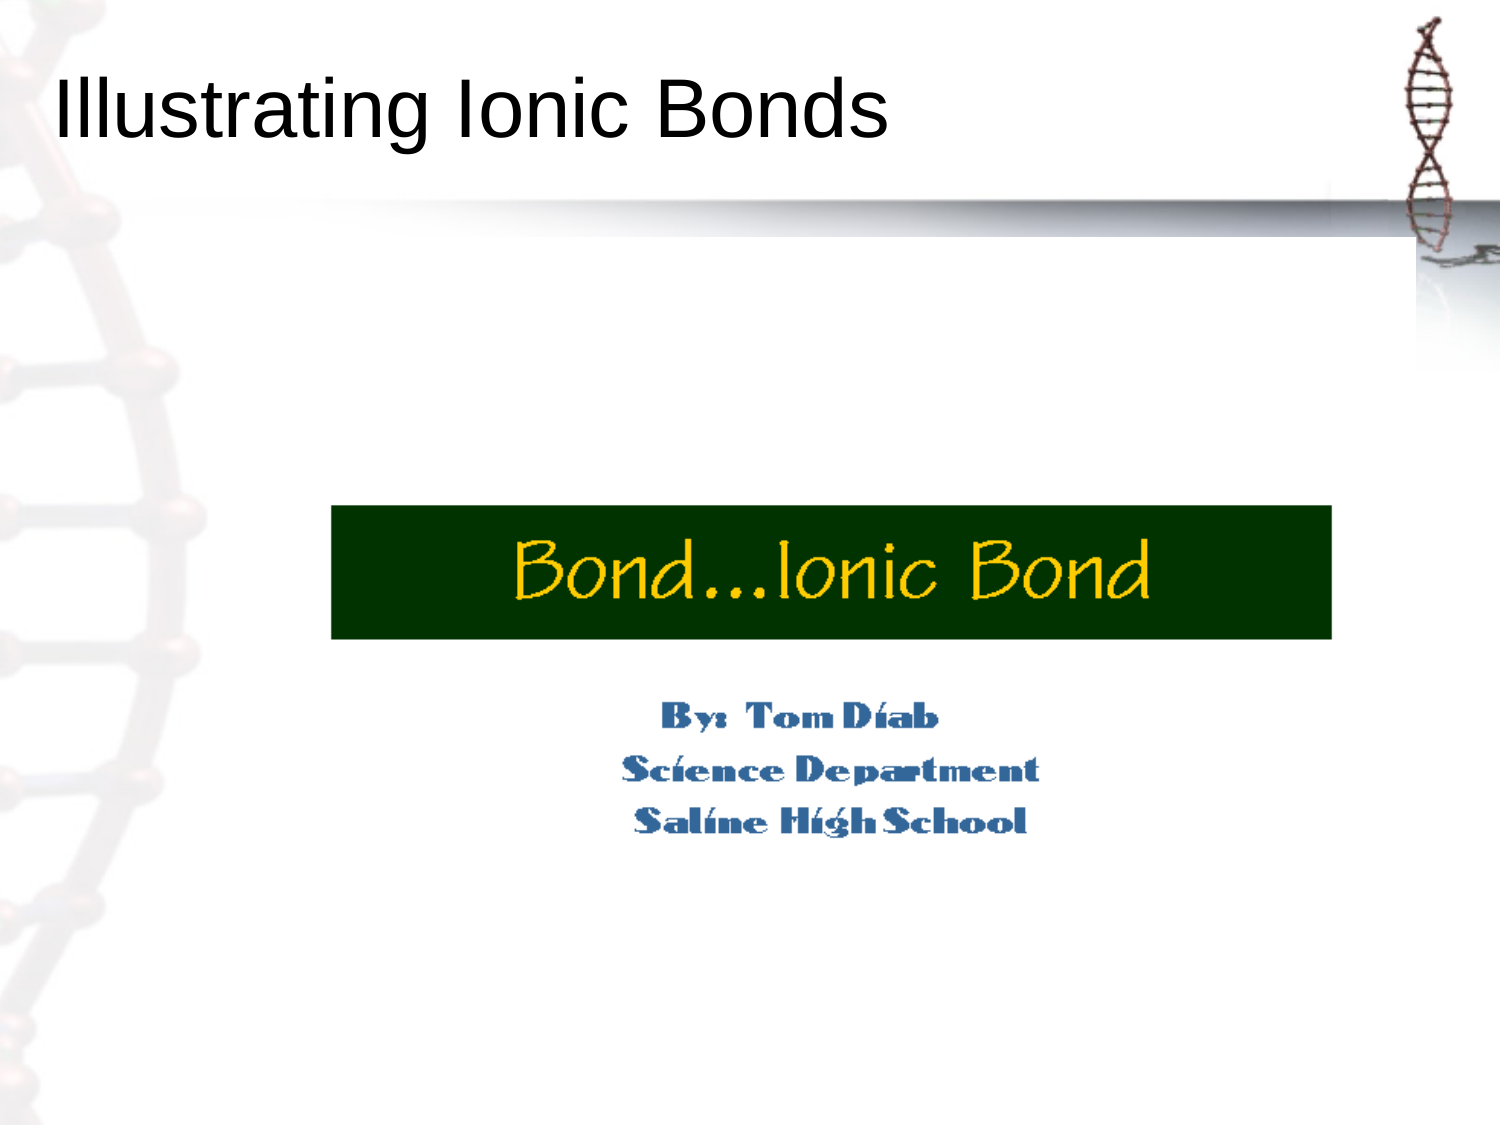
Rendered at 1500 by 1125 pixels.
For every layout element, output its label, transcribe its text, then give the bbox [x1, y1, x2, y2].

title Illustrating Ionic Bonds [37, 27, 1381, 182]
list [246, 237, 1416, 1041]
picture [0, 0, 1500, 1125]
